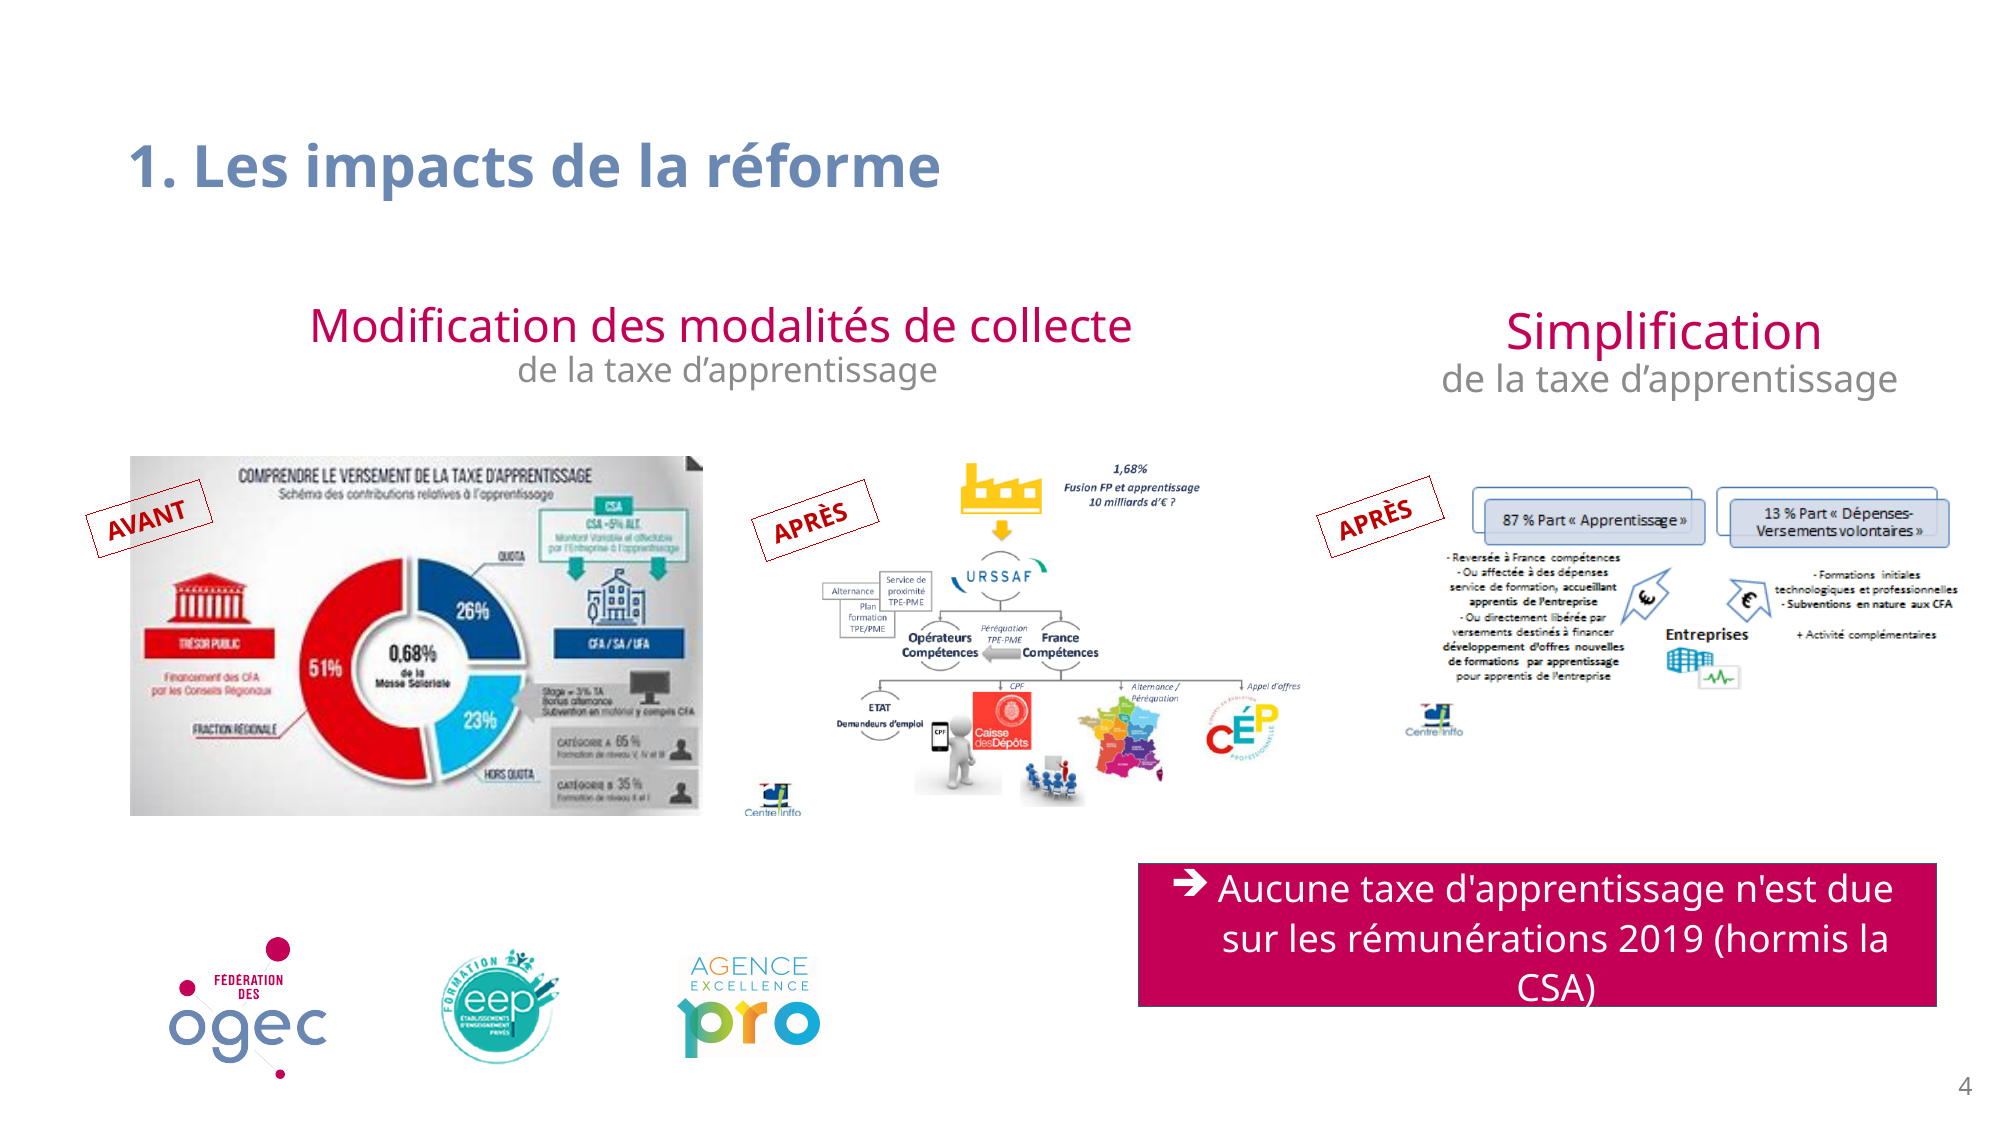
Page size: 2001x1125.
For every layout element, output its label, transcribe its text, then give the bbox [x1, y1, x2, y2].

list Modification des modalités de collecte de la taxe d’apprentissage [279, 295, 1177, 399]
text_box Simplification de la taxe d’apprentissage [1387, 298, 1953, 408]
picture [743, 456, 1309, 816]
picture [423, 942, 581, 1081]
picture [1387, 457, 1960, 750]
text_box Aucune taxe d'apprentissage n'est due sur les rémunérations 2019 (hormis la CSA) [1138, 863, 1937, 1007]
text_box AVANT [85, 501, 130, 558]
title 1. Les impacts de la réforme [112, 59, 1893, 278]
slide_number 4 [1537, 1057, 1988, 1118]
picture [130, 456, 703, 816]
text_box APRÈS [1316, 490, 1387, 558]
picture [169, 937, 327, 1079]
picture [677, 957, 820, 1058]
